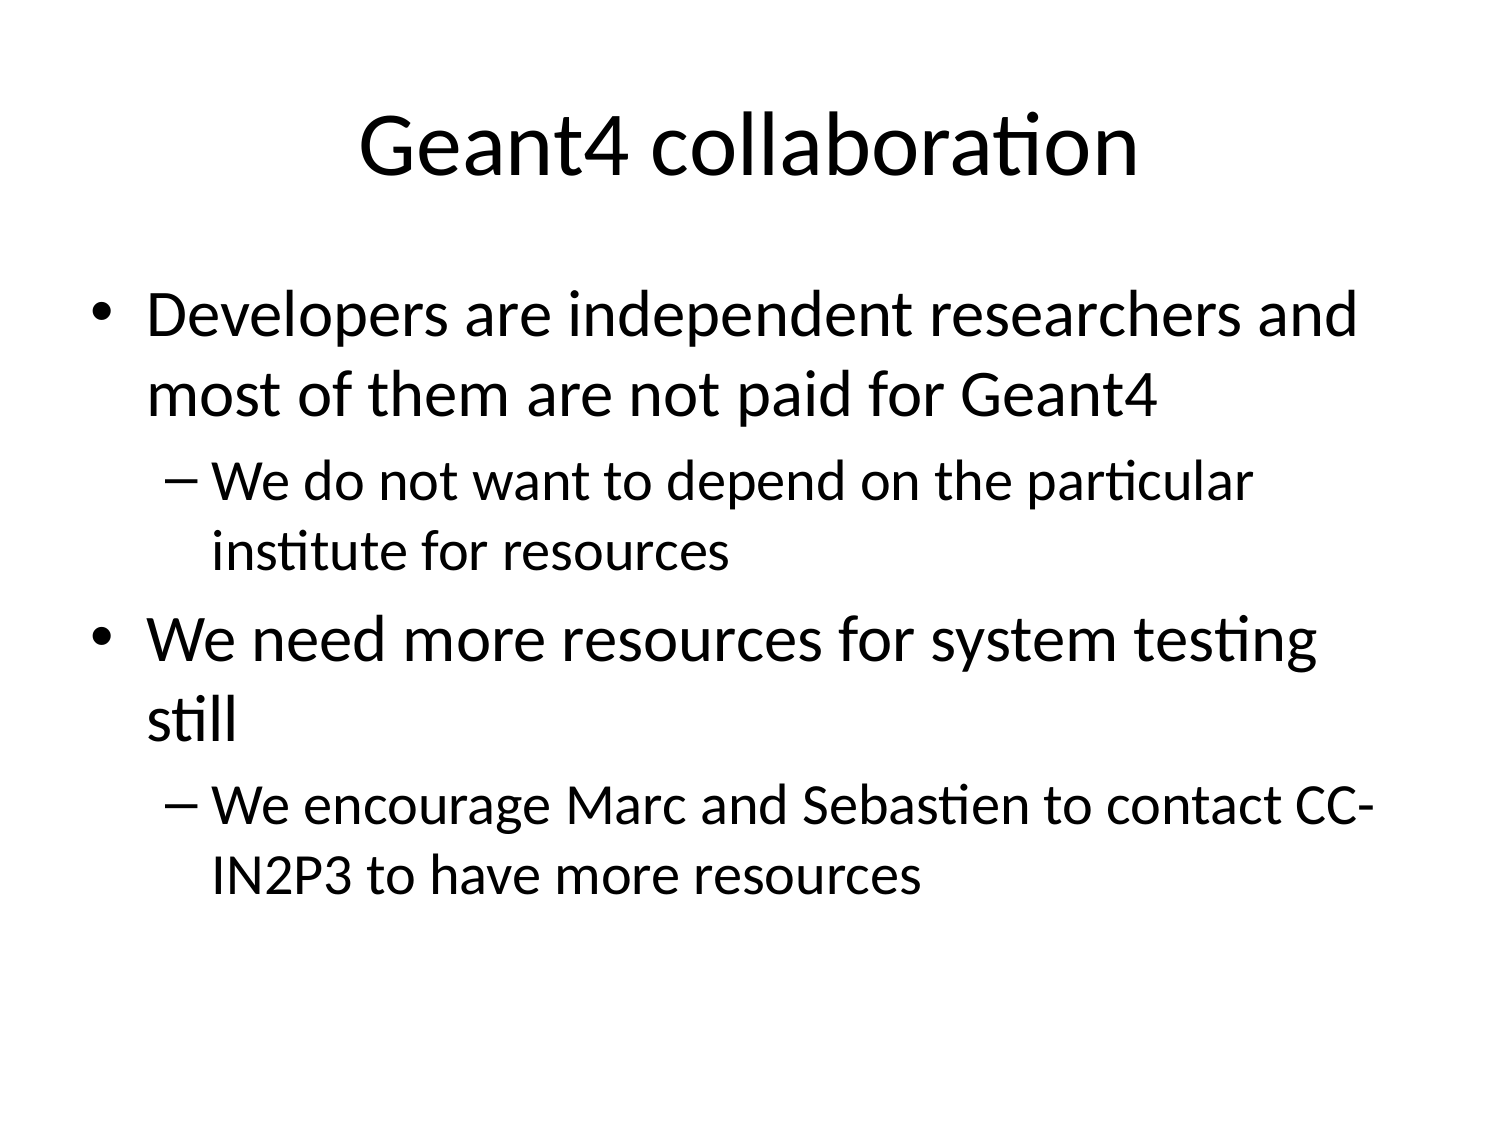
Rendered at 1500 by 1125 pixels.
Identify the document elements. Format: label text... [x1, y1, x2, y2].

list Developers are independent researchers and most of them are not paid for Geant4 We do not want to depend on the particular institute for resources We need more resources for system testing still We encourage Marc and Sebastien to contact CC-IN2P3 to have more resources [75, 262, 1425, 1005]
title Geant4 collaboration [75, 45, 1425, 233]
